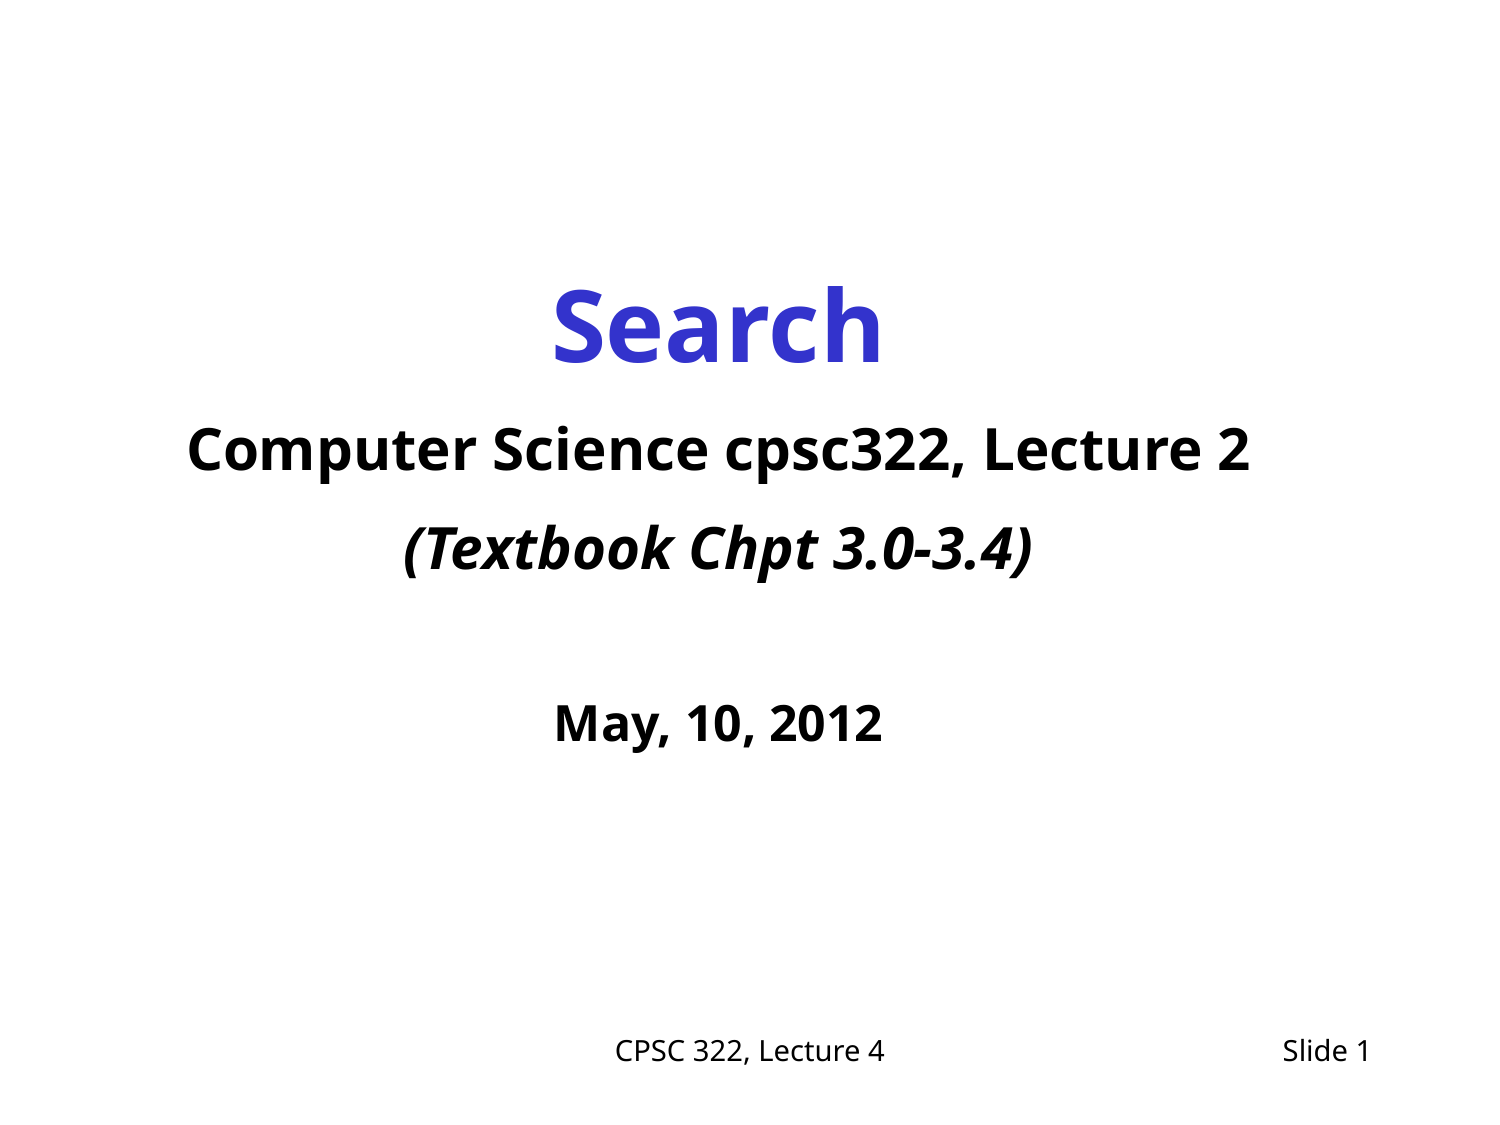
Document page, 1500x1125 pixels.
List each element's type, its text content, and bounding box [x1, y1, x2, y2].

text_box Search Computer Science cpsc322, Lecture 2 (Textbook Chpt 3.0-3.4) May, 10, 2012 [0, 255, 1438, 759]
footer CPSC 322, Lecture 4 [512, 1024, 988, 1101]
slide_number Slide 1 [1074, 1024, 1388, 1101]
